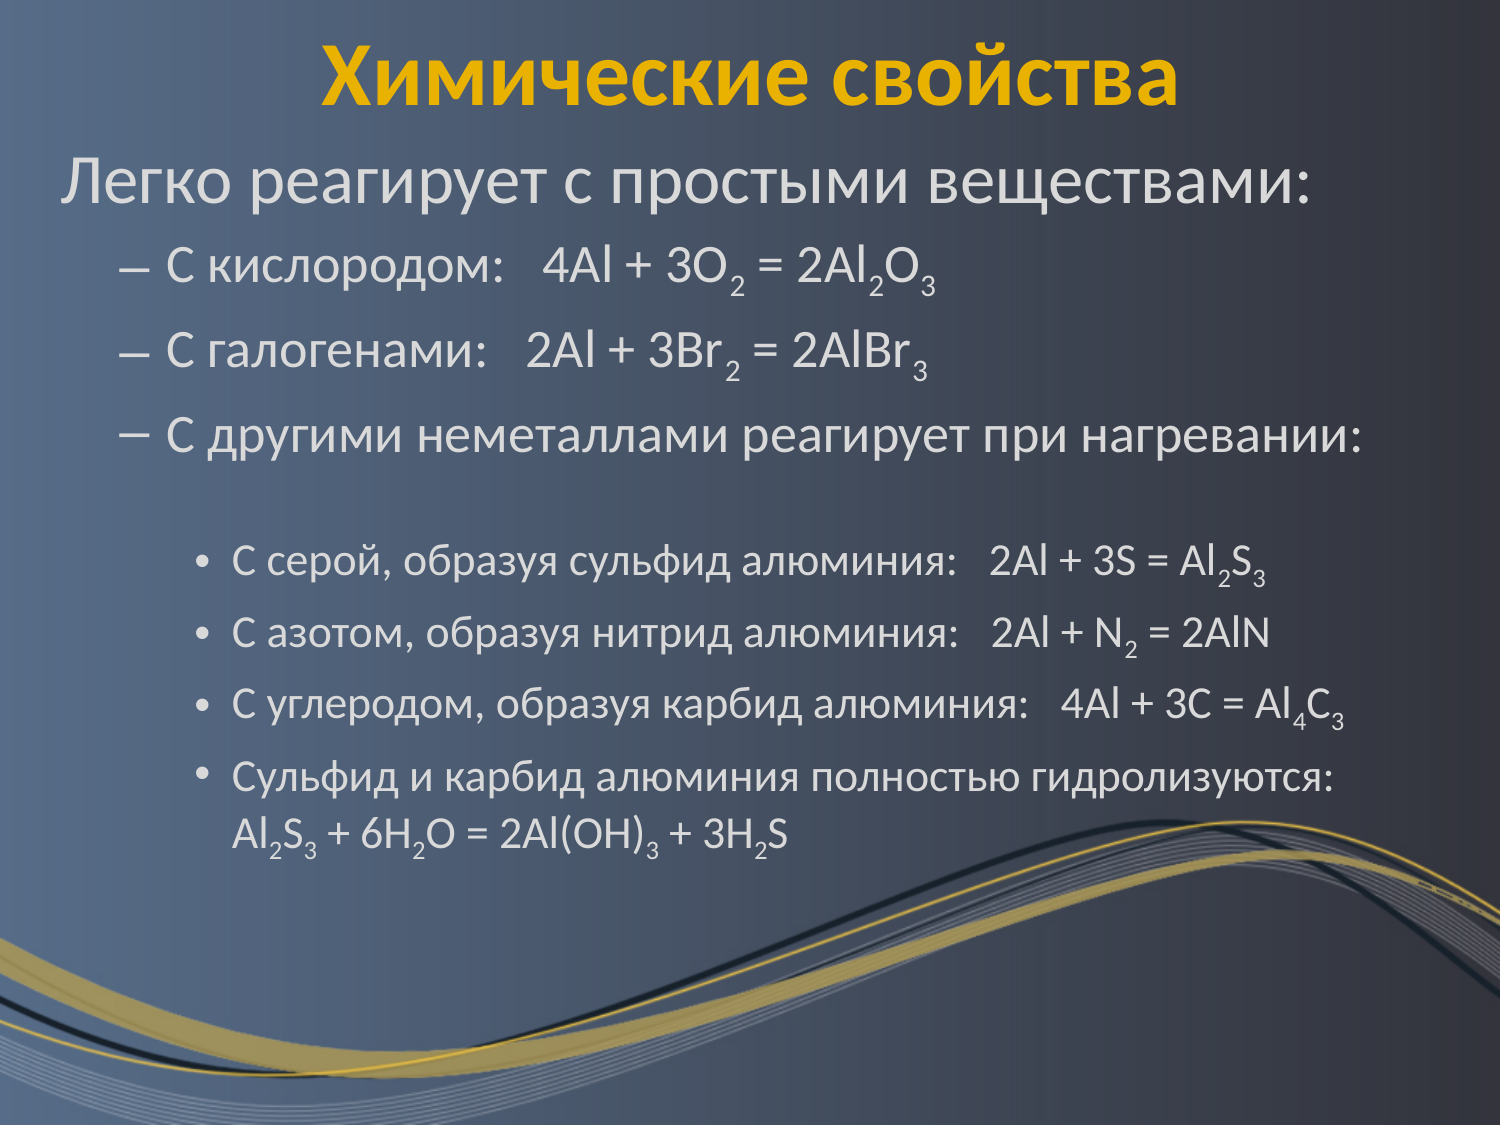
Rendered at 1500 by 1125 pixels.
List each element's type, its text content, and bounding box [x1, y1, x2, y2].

picture [0, 0, 1500, 1125]
list Легко реагирует с простыми веществами: С кислородом: 4Al + 3O2 = 2Al2O3 С галогенами: 2Al + 3Br2 = 2AlBr3 С другими неметаллами реагирует при нагревании: С серой, образуя сульфид алюминия: 2Al + 3S = Al2S3 С азотом, образуя нитрид алюминия: 2Al + N2 = 2AlN С углеродом, образуя карбид алюминия: 4Al + 3С = Al4С3 Сульфид и карбид алюминия полностью гидролизуются: Al2S3 + 6H2O = 2Al(OH)3 + 3H2S [29, 125, 1412, 1024]
title Химические свойства [76, 0, 1427, 138]
